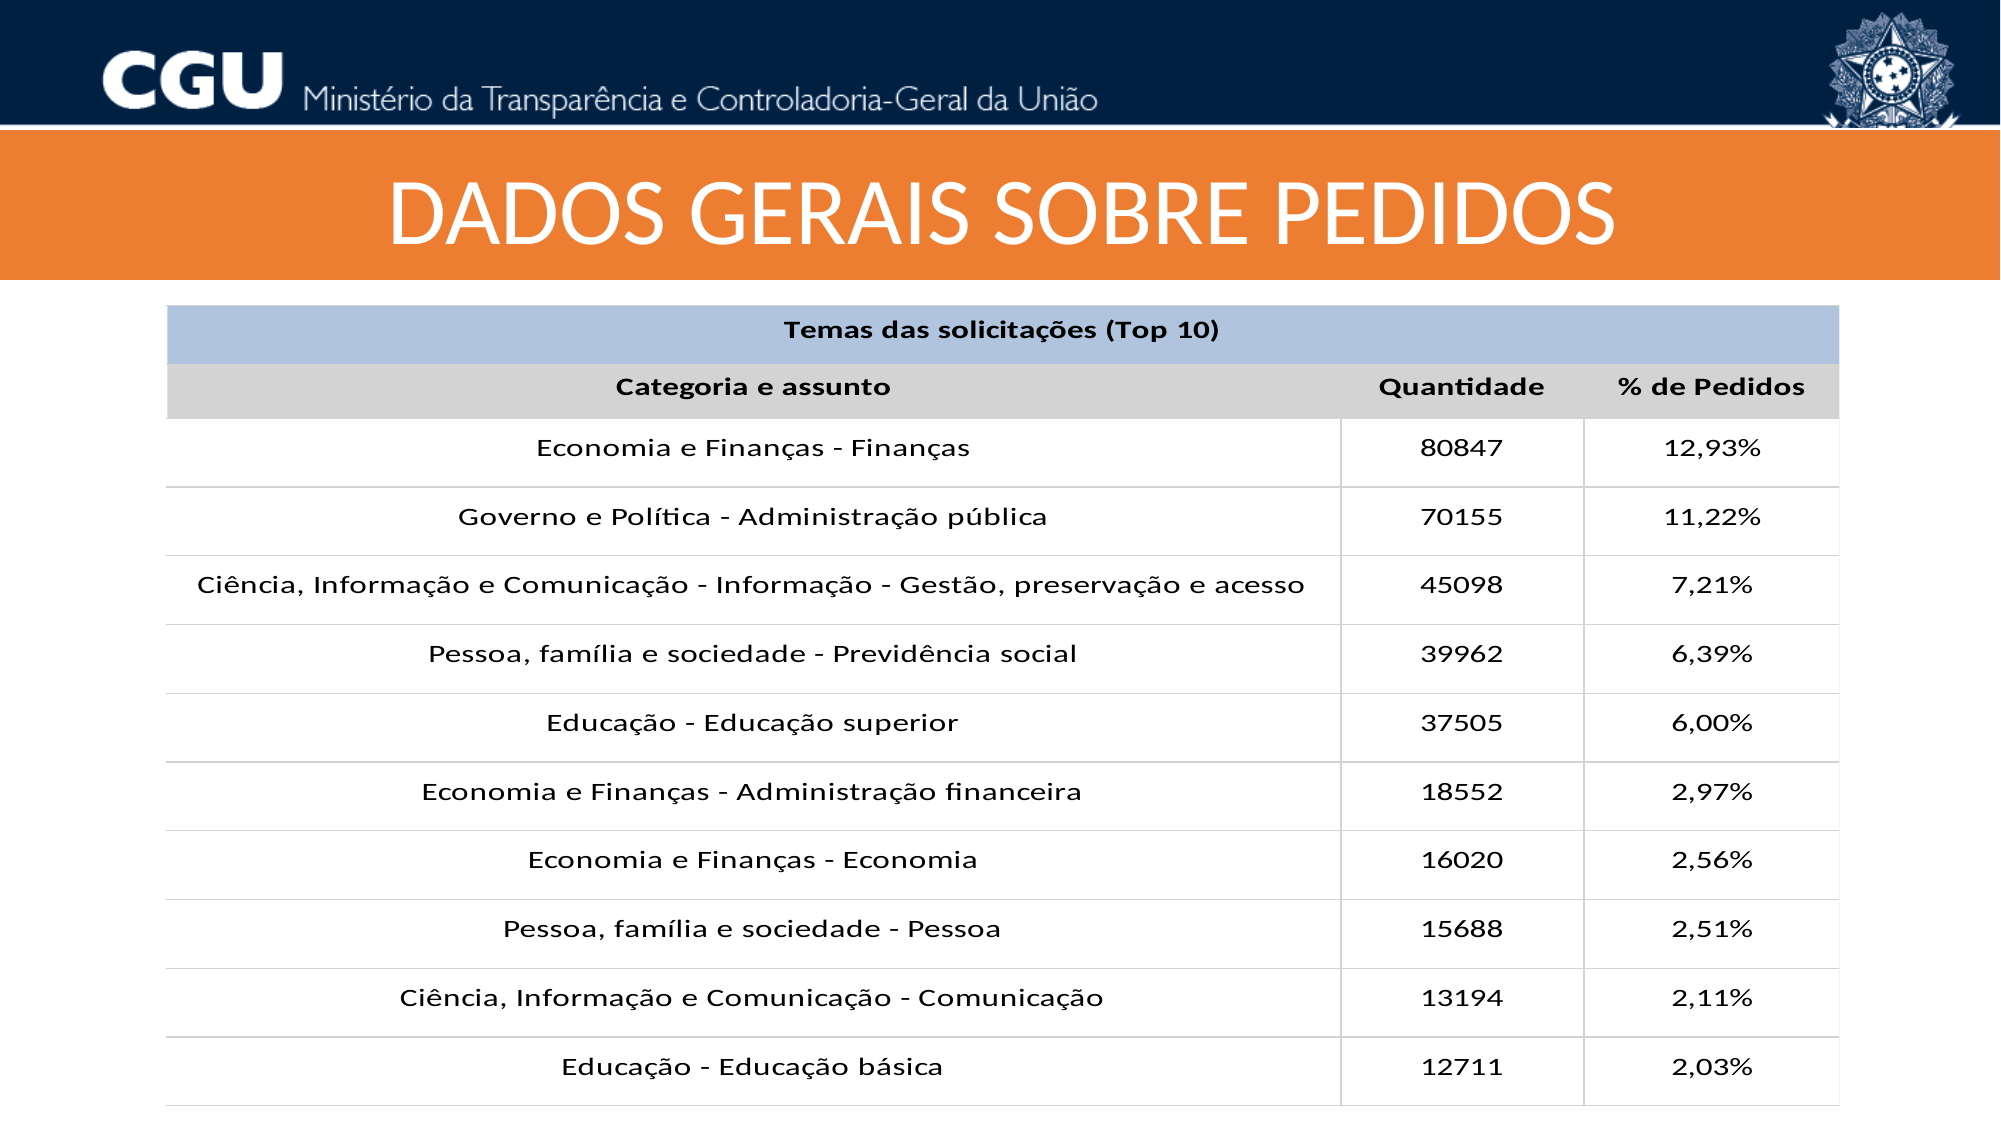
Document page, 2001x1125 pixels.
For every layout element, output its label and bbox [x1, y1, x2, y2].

picture [0, 0, 2001, 1125]
text_box [0, 128, 2000, 282]
